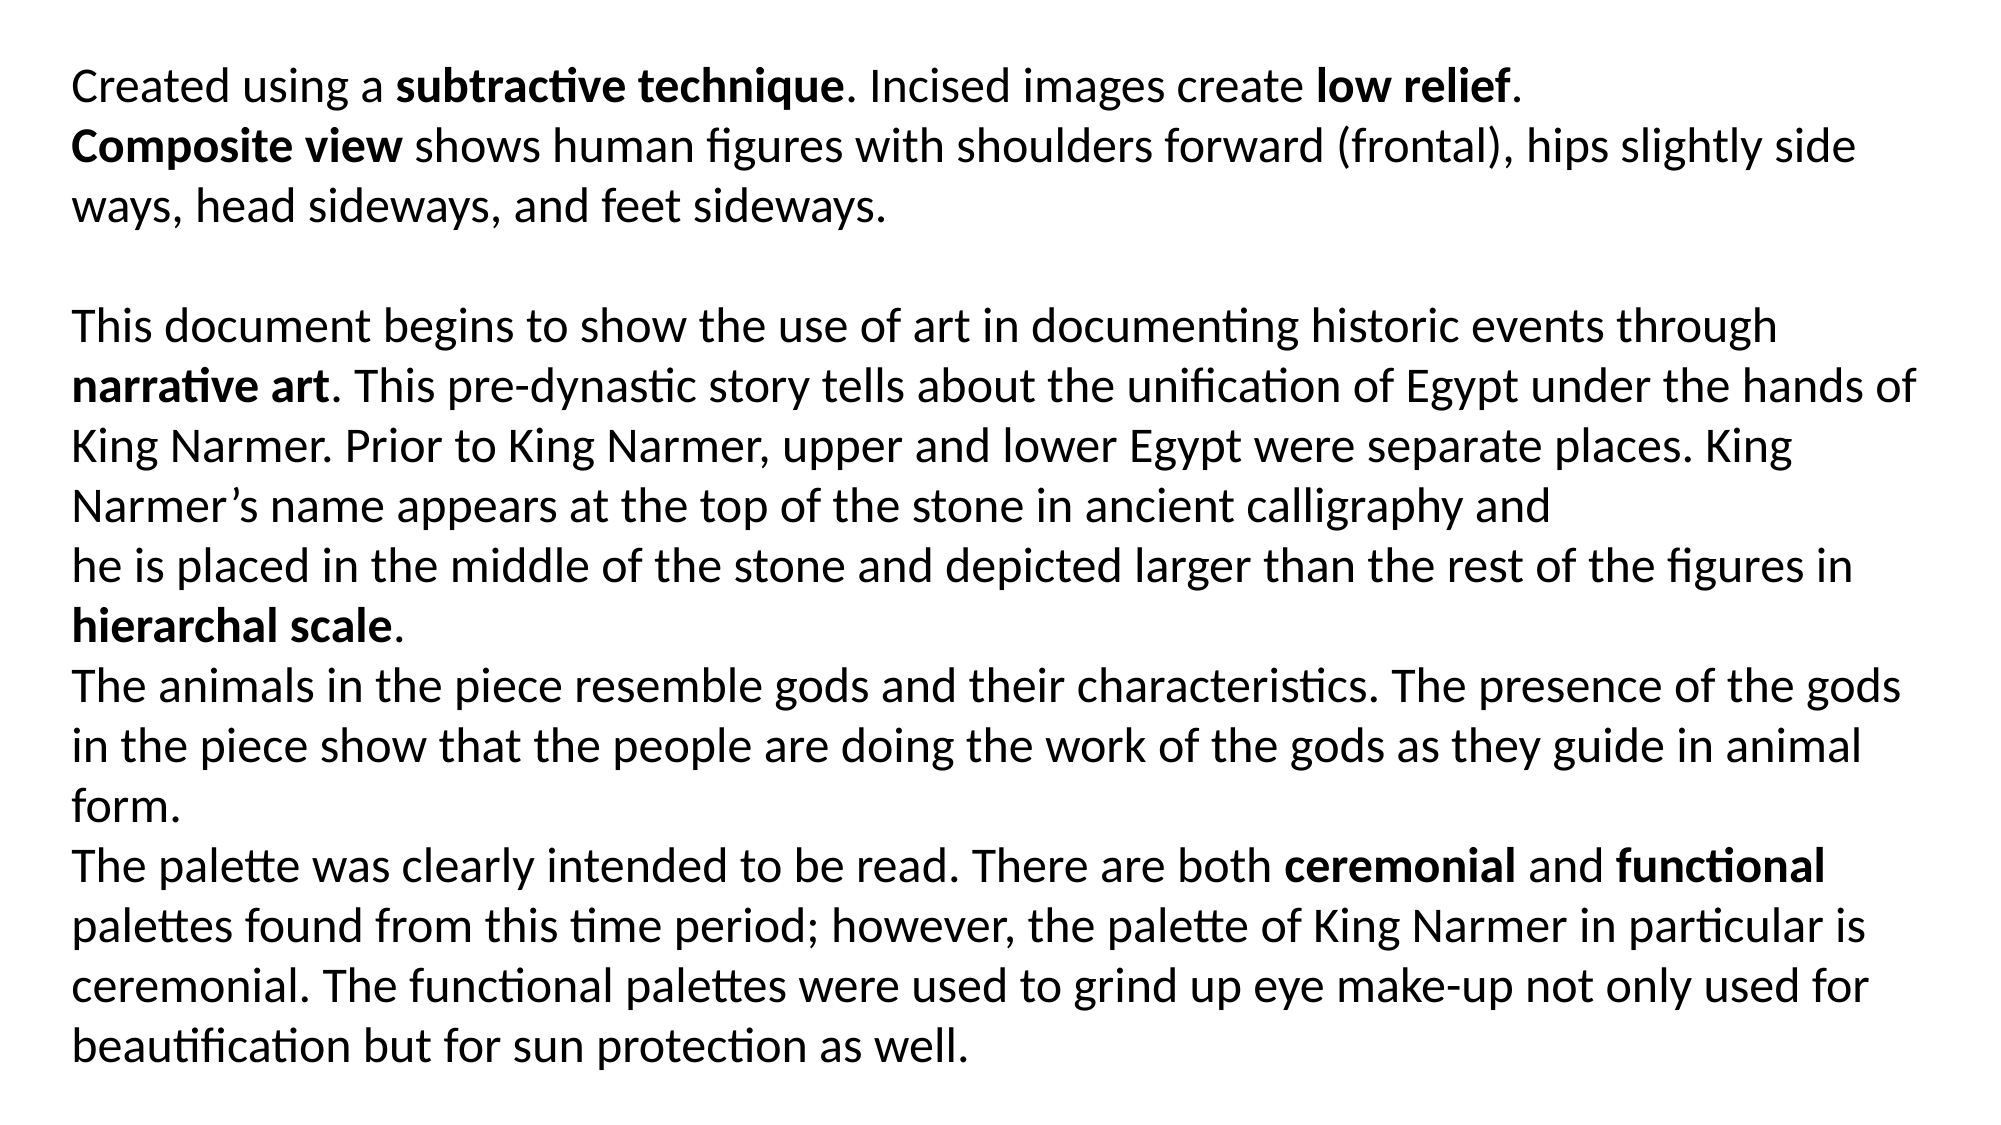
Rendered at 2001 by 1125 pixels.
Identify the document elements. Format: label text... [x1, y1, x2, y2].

text_box Created using a subtractive technique. Incised images create low relief. Composite view shows human figures with shoulders forward (frontal), hips slightly side ways, head sideways, and feet sideways. This document begins to show the use of art in documenting historic events through narrative art. This pre-dynastic story tells about the unification of Egypt under the hands of King Narmer. Prior to King Narmer, upper and lower Egypt were separate places. King Narmer’s name appears at the top of the stone in ancient calligraphy and he is placed in the middle of the stone and depicted larger than the rest of the figures in hierarchal scale. The animals in the piece resemble gods and their characteristics. The presence of the gods in the piece show that the people are doing the work of the gods as they guide in animal form. The palette was clearly intended to be read. There are both ceremonial and functional palettes found from this time period; however, the palette of King Narmer in particular is ceremonial. The functional palettes were used to grind up eye make-up not only used for beautification but for sun protection as well. [56, 44, 1949, 1080]
